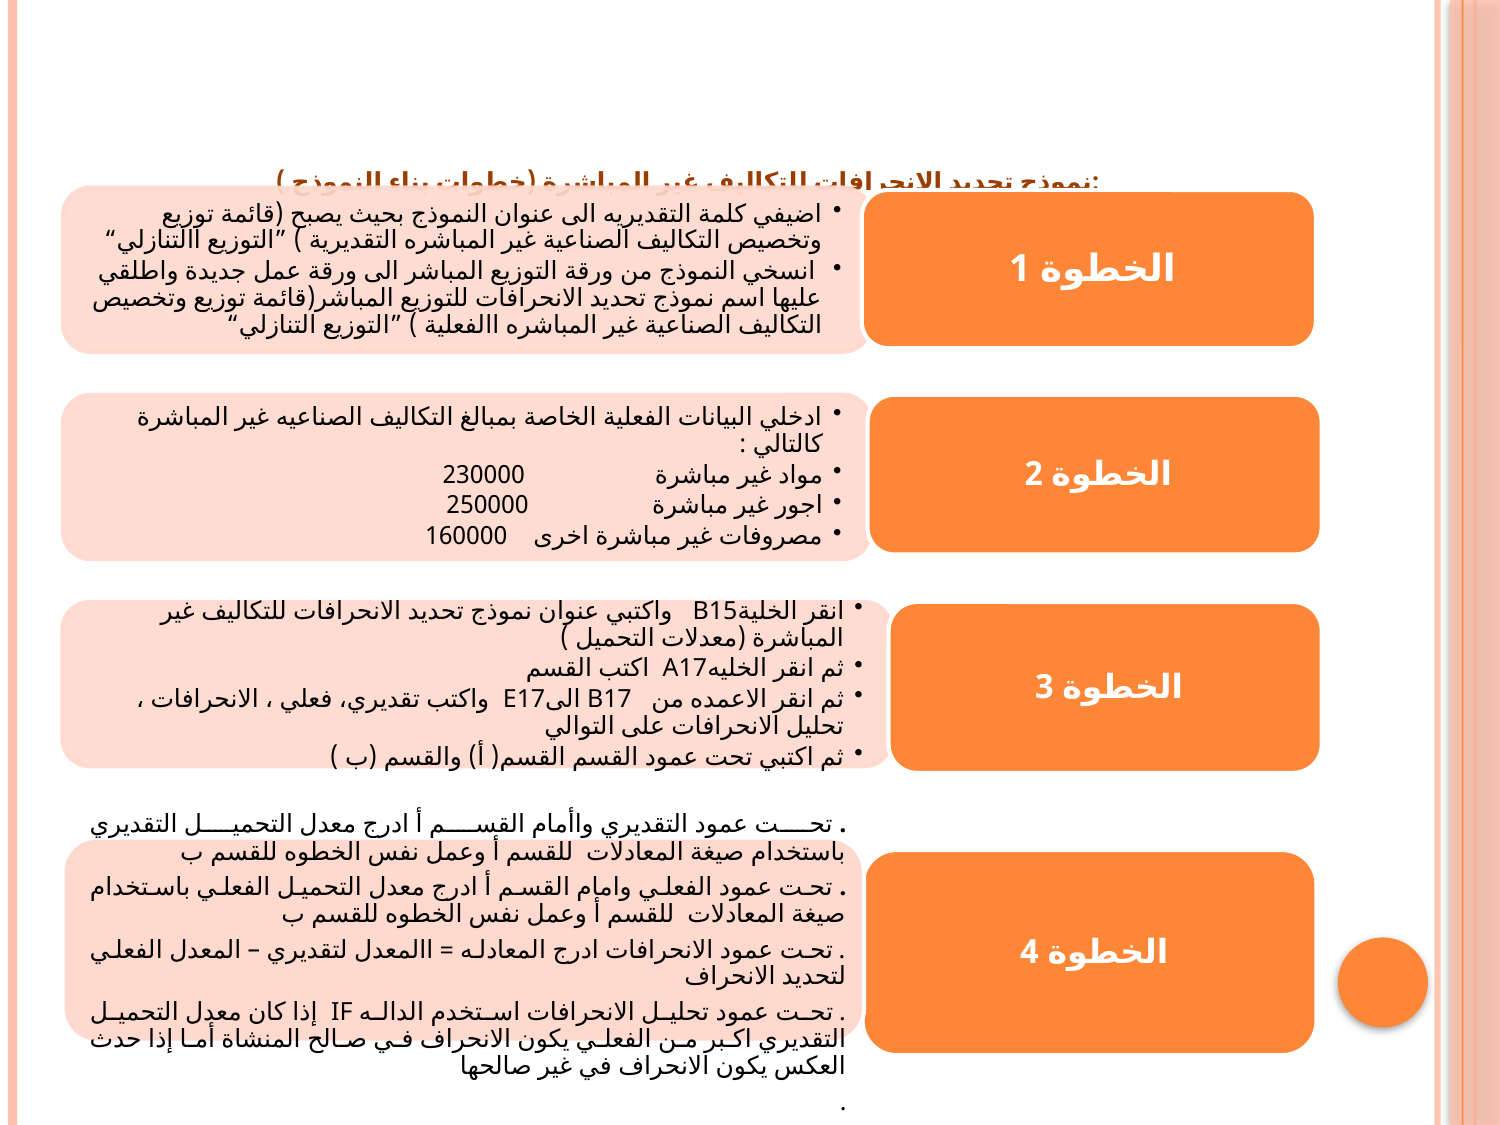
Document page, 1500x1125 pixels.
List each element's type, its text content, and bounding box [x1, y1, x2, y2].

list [61, 186, 1326, 1101]
title نموذج تحديد الانحرافات للتكاليف غير المباشرة (خطوات بناء النموذج ): [75, 50, 1300, 184]
